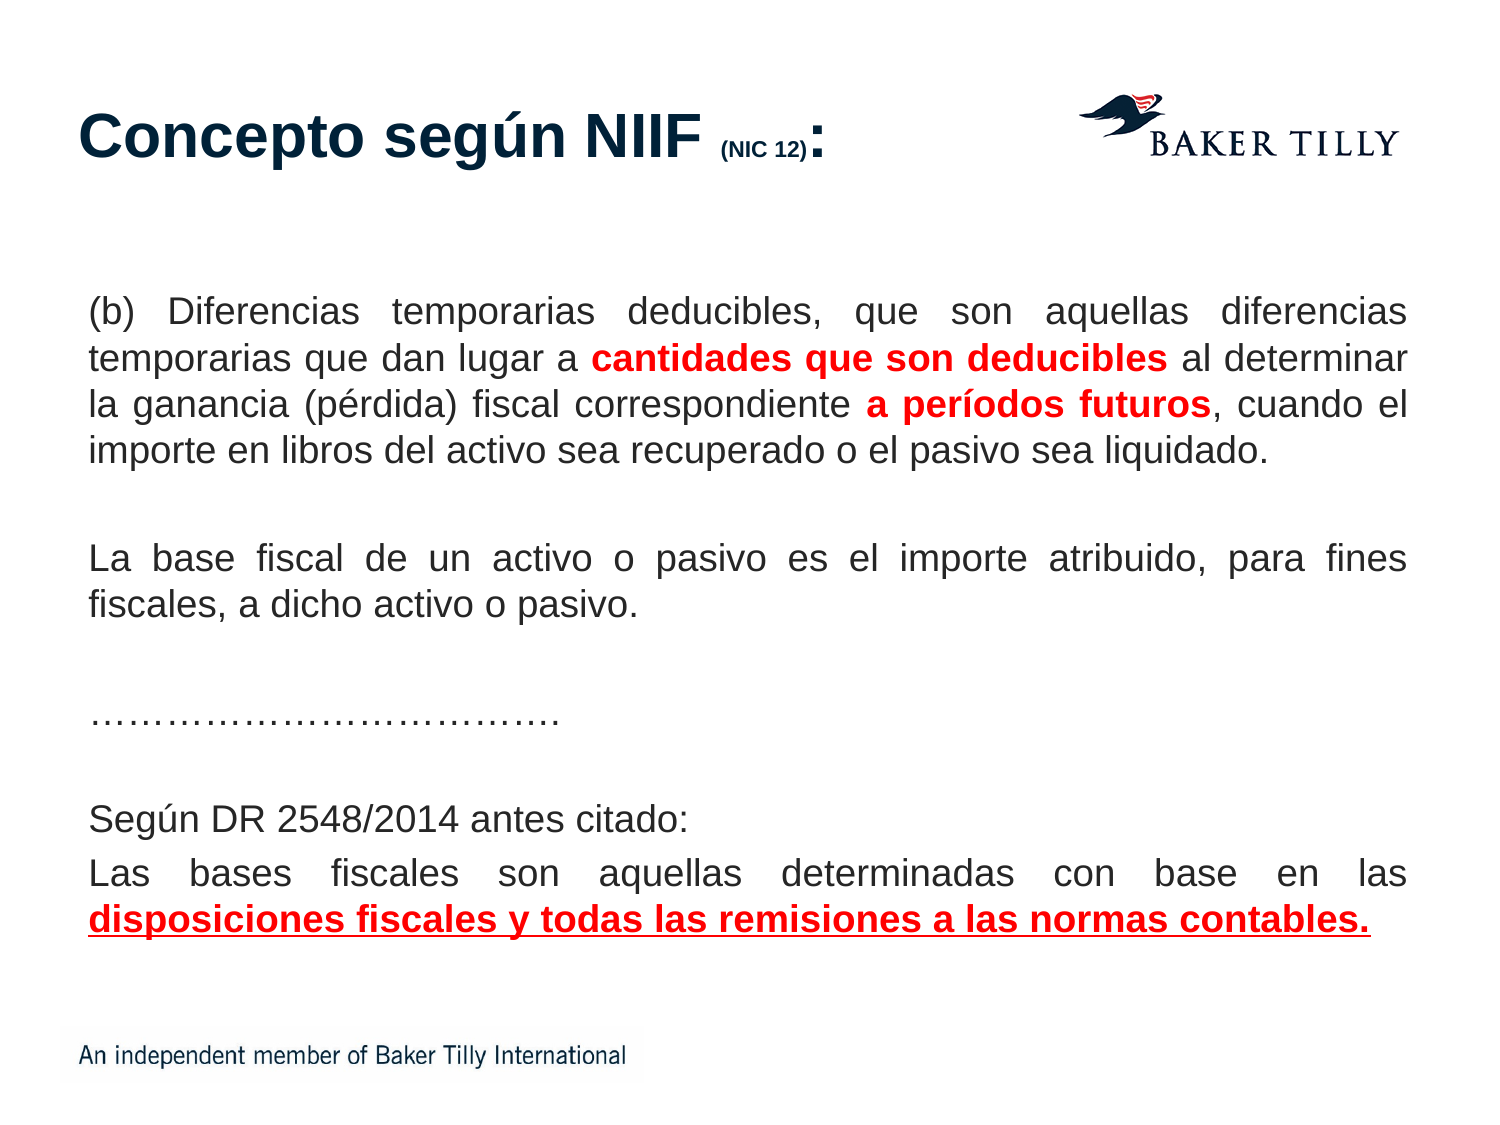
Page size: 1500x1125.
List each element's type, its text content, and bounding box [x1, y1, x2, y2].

picture [1079, 70, 1422, 178]
title Concepto según NIIF (NIC 12): [63, 92, 987, 173]
picture [60, 1026, 644, 1083]
list (b) Diferencias temporarias deducibles, que son aquellas diferencias temporarias que dan lugar a cantidades que son deducibles al determinar la ganancia (pérdida) fiscal correspondiente a períodos futuros, cuando el importe en libros del activo sea recuperado o el pasivo sea liquidado. La base fiscal de un activo o pasivo es el importe atribuido, para fines fiscales, a dicho activo o pasivo. ………………………………. Según DR 2548/2014 antes citado: Las bases fiscales son aquellas determinadas con base en las disposiciones fiscales y todas las remisiones a las normas contables. [73, 278, 1424, 988]
